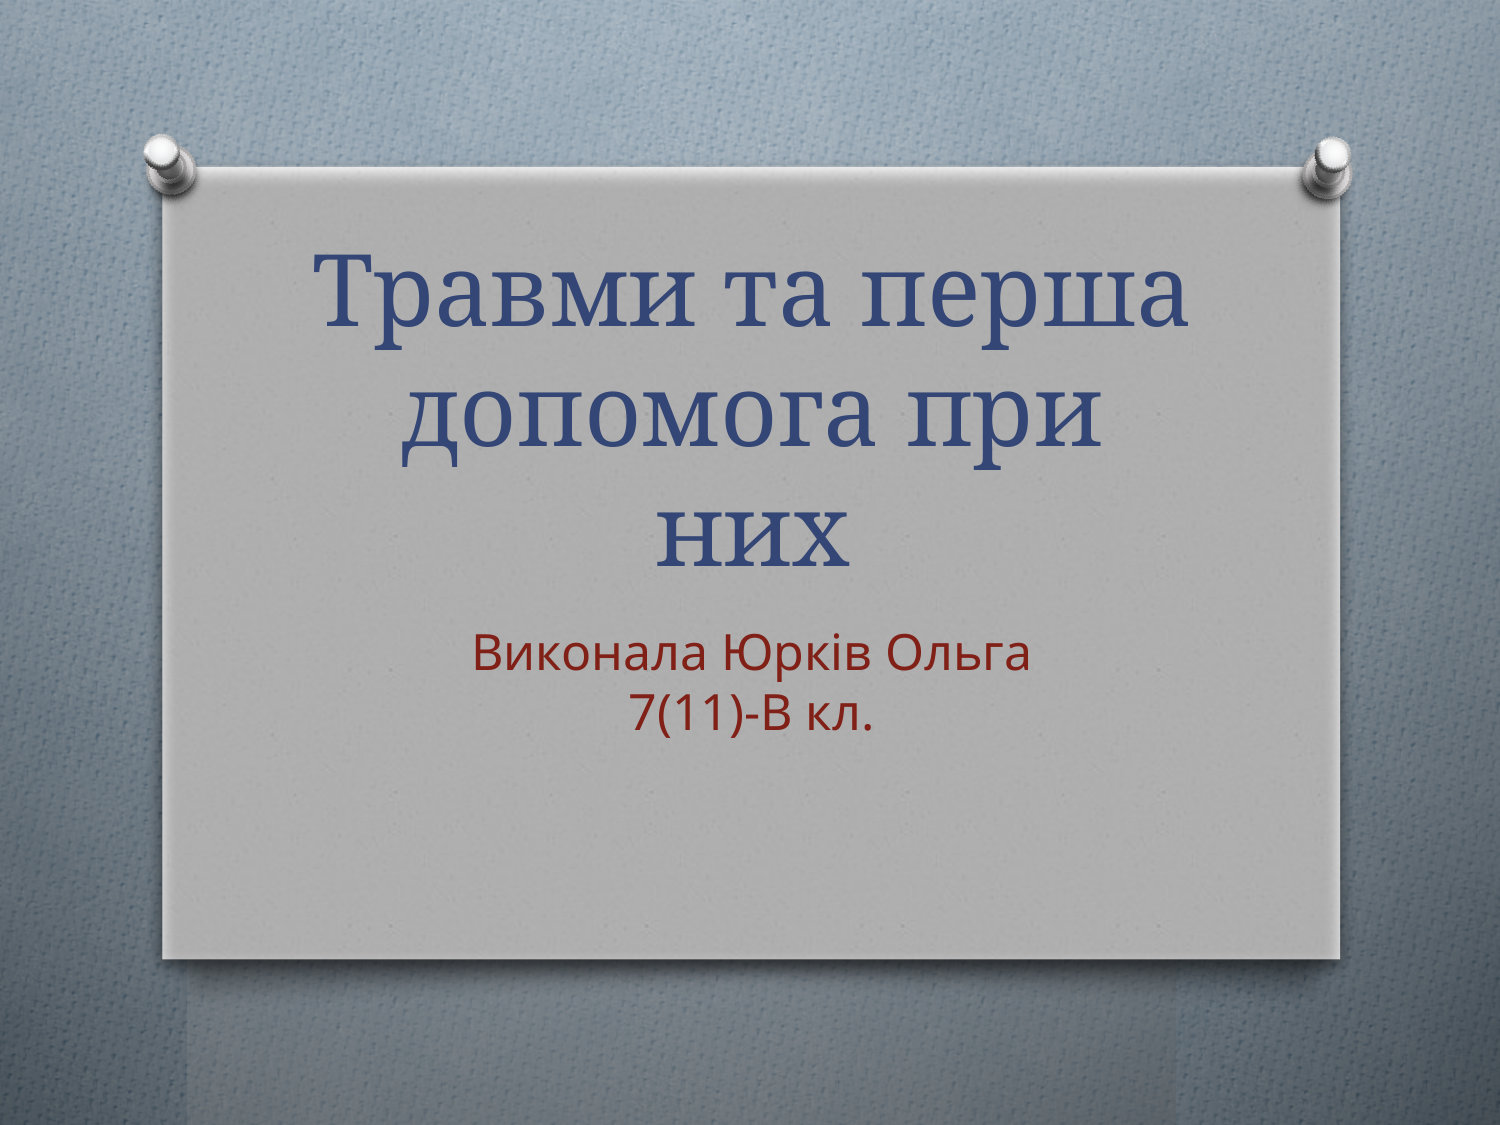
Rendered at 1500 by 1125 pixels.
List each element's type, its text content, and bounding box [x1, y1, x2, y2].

title Травми та перша допомога при них [283, 294, 1223, 595]
picture [112, 100, 235, 224]
subtitle Виконала Юрків Ольга 7(11)-В кл. [283, 612, 1221, 863]
picture [1274, 109, 1396, 230]
